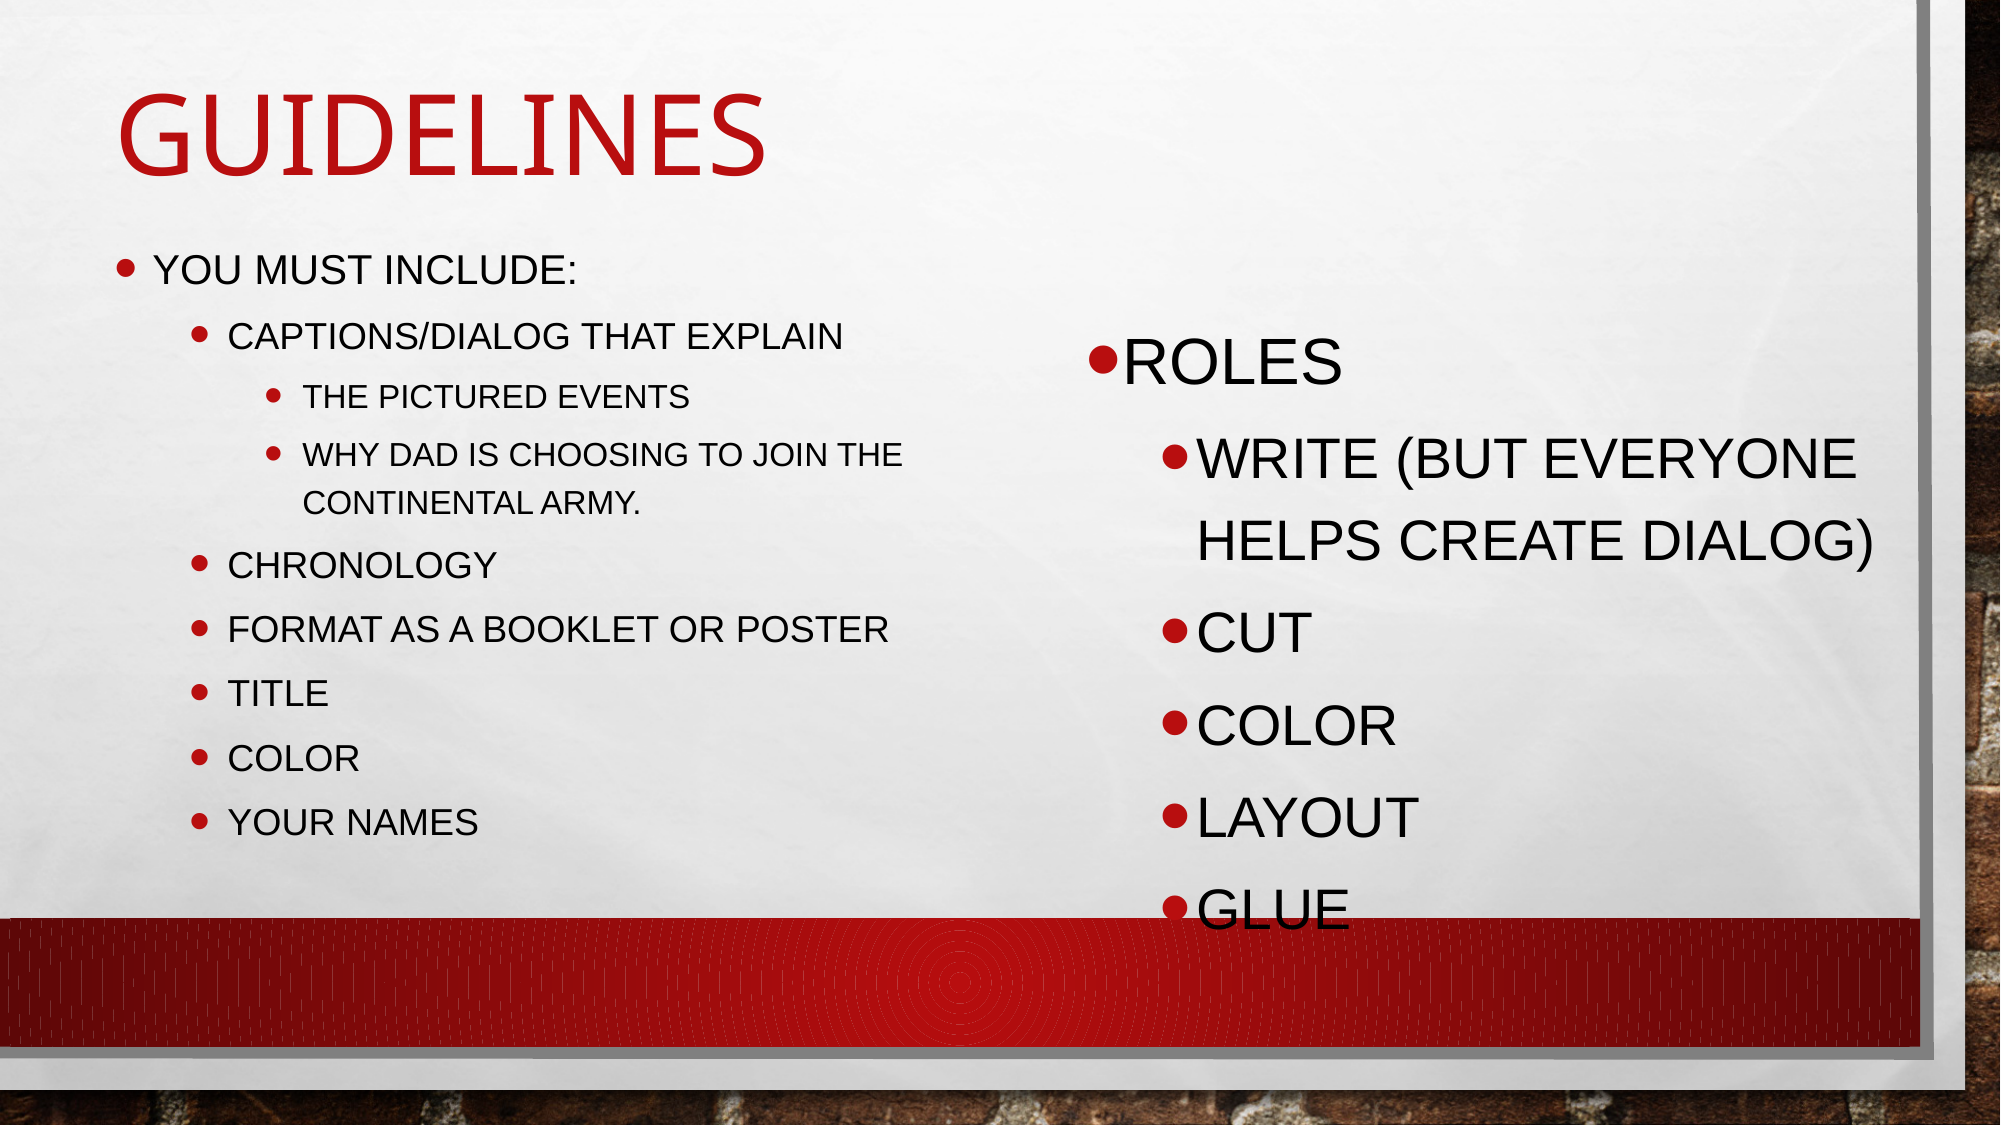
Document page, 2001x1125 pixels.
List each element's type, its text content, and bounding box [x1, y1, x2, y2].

list You must include: captions/dialog that explain the pictured events why dad is choosing to join the Continental Army. Chronology format as a booklet or poster Title Color your names [99, 208, 984, 951]
list Roles Write (but everyone helps create dialog) Cut color Layout glue [1070, 296, 1973, 951]
title GUidelines [99, 45, 1900, 233]
picture [0, 0, 2000, 1125]
